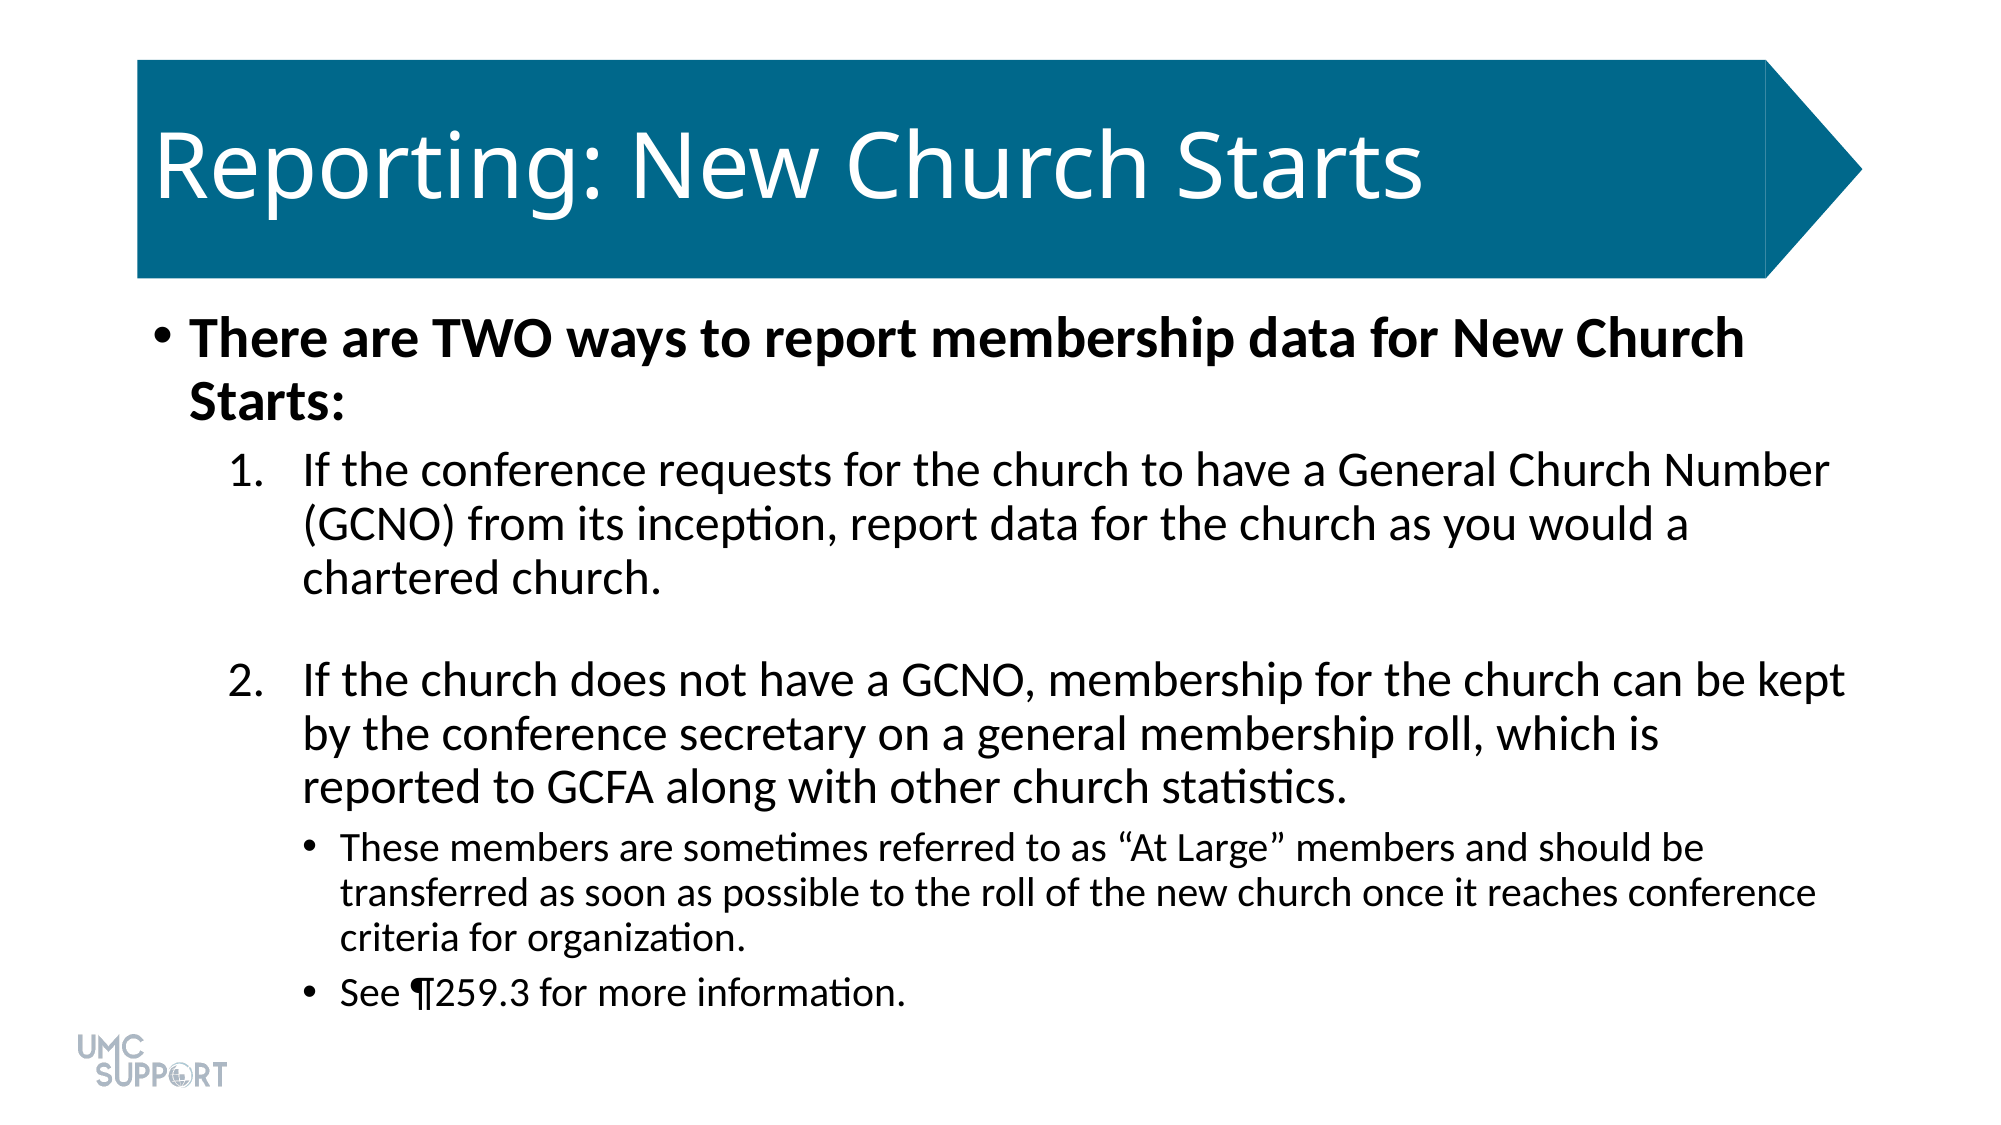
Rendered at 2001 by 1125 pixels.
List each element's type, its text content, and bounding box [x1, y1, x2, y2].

list There are TWO ways to report membership data for New Church Starts: If the conference requests for the church to have a General Church Number (GCNO) from its inception, report data for the church as you would a chartered church. If the church does not have a GCNO, membership for the church can be kept by the conference secretary on a general membership roll, which is reported to GCFA along with other church statistics. These members are sometimes referred to as “At Large” members and should be transferred as soon as possible to the roll of the new church once it reaches conference criteria for organization. See ¶259.3 for more information. [137, 299, 1863, 1043]
title Reporting: New Church Starts [137, 59, 1863, 278]
